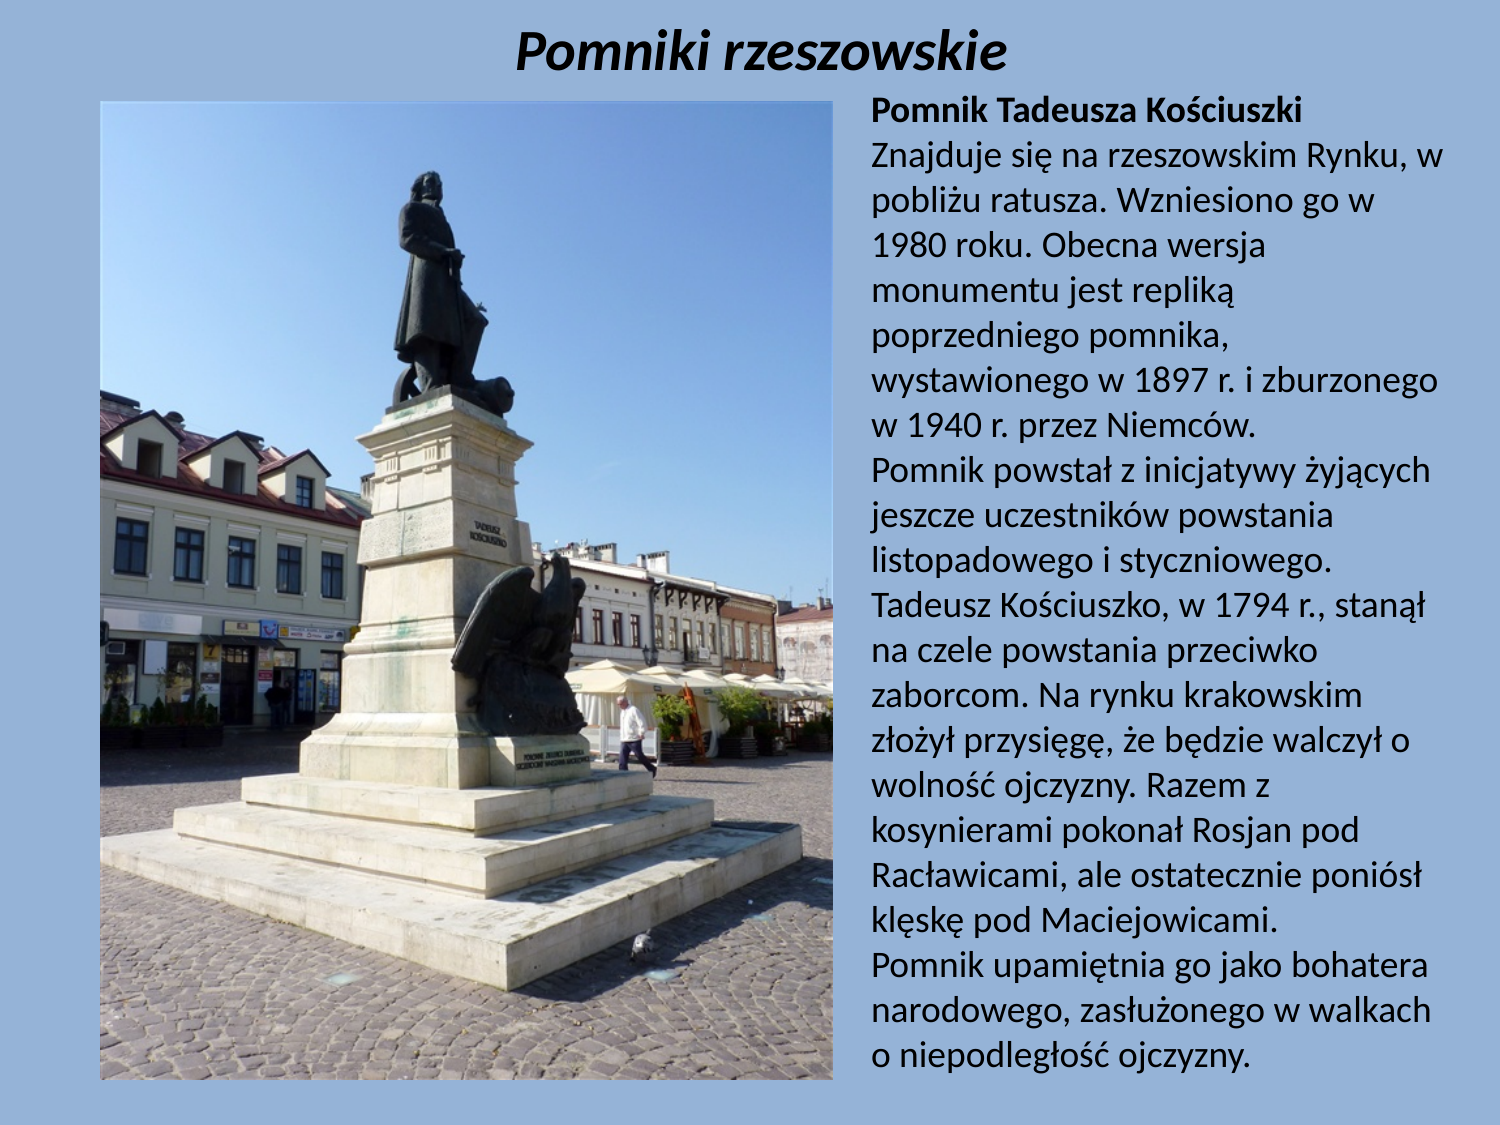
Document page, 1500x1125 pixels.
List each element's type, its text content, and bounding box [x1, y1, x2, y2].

text_box Pomniki rzeszowskie [277, 0, 1247, 95]
text_box Pomnik Tadeusza Kościuszki Znajduje się na rzeszowskim Rynku, w pobliżu ratusza. Wzniesiono go w 1980 roku. Obecna wersja monumentu jest repliką poprzedniego pomnika, wystawionego w 1897 r. i zburzonego w 1940 r. przez Niemców. Pomnik powstał z inicjatywy żyjących jeszcze uczestników powstania listopadowego i styczniowego. Tadeusz Kościuszko, w 1794 r., stanął na czele powstania przeciwko zaborcom. Na rynku krakowskim złożył przysięgę, że będzie walczył o wolność ojczyzny. Razem z kosynierami pokonał Rosjan pod Racławicami, ale ostatecznie poniósł klęskę pod Maciejowicami. Pomnik upamiętnia go jako bohatera narodowego, zasłużonego w walkach o niepodległość ojczyzny. [856, 78, 1465, 1083]
picture [100, 101, 833, 1080]
